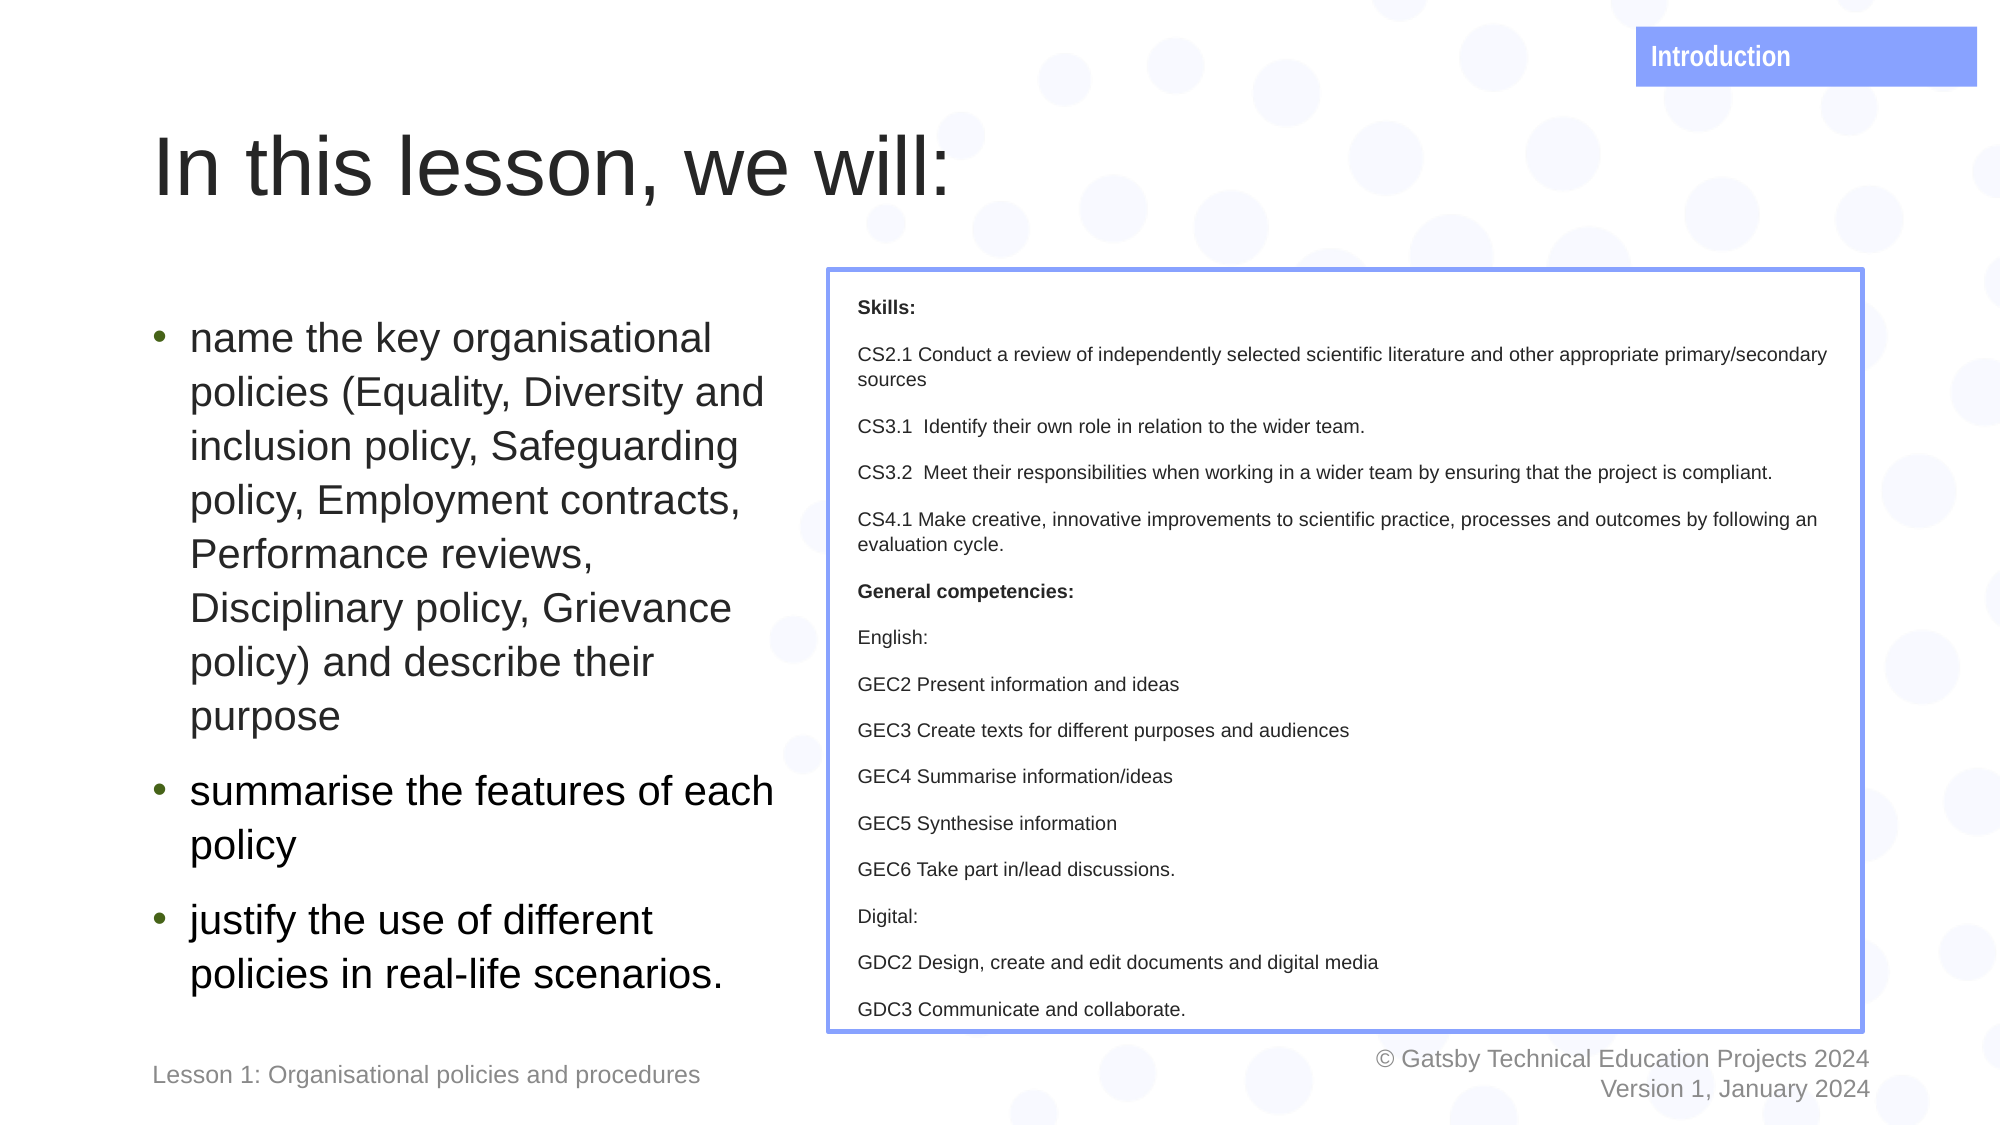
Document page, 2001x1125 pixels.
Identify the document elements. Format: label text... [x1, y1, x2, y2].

list Skills: CS2.1 Conduct a review of independently selected scientific literature and other appropriate primary/secondary sources CS3.1 Identify their own role in relation to the wider team. CS3.2 Meet their responsibilities when working in a wider team by ensuring that the project is compliant. CS4.1 Make creative, innovative improvements to scientific practice, processes and outcomes by following an evaluation cycle. General competencies: English: GEC2 Present information and ideas GEC3 Create texts for different purposes and audiences GEC4 Summarise information/ideas GEC5 Synthesise information GEC6 Take part in/lead discussions. Digital: GDC2 Design, create and edit documents and digital media GDC3 Communicate and collaborate. [826, 267, 1865, 1034]
list Lesson 1: Organisational policies and procedures [137, 1042, 829, 1103]
list name the key organisational policies (Equality, Diversity and inclusion policy, Safeguarding policy, Employment contracts, Performance reviews, Disciplinary policy, Grievance policy) and describe their purpose summarise the features of each policy justify the use of different policies in real-life scenarios. [137, 299, 796, 1036]
title In this lesson, we will: [137, 59, 1863, 278]
list Introduction [1636, 26, 1978, 87]
